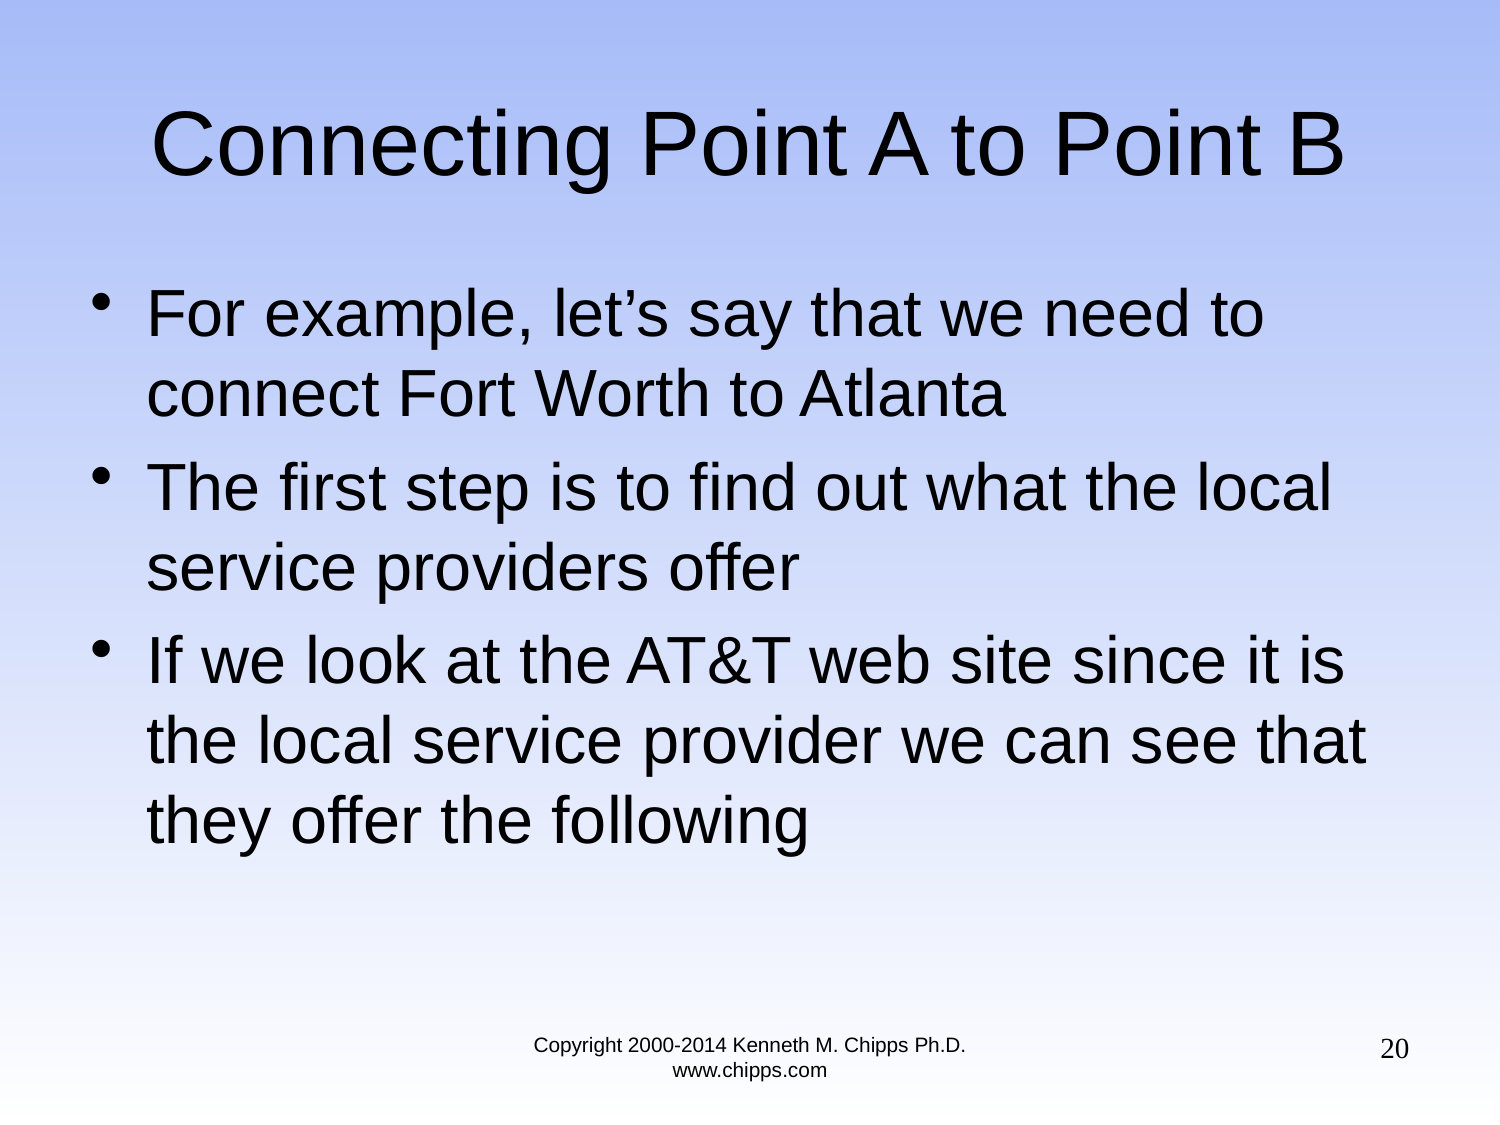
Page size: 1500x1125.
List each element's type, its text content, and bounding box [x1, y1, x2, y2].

title Connecting Point A to Point B [74, 44, 1426, 233]
slide_number 20 [1074, 1021, 1426, 1101]
list For example, let’s say that we need to connect Fort Worth to Atlanta The first step is to find out what the local service providers offer If we look at the AT&T web site since it is the local service provider we can see that they offer the following [74, 262, 1426, 1006]
footer Copyright 2000-2014 Kenneth M. Chipps Ph.D. www.chipps.com [449, 1024, 1051, 1103]
